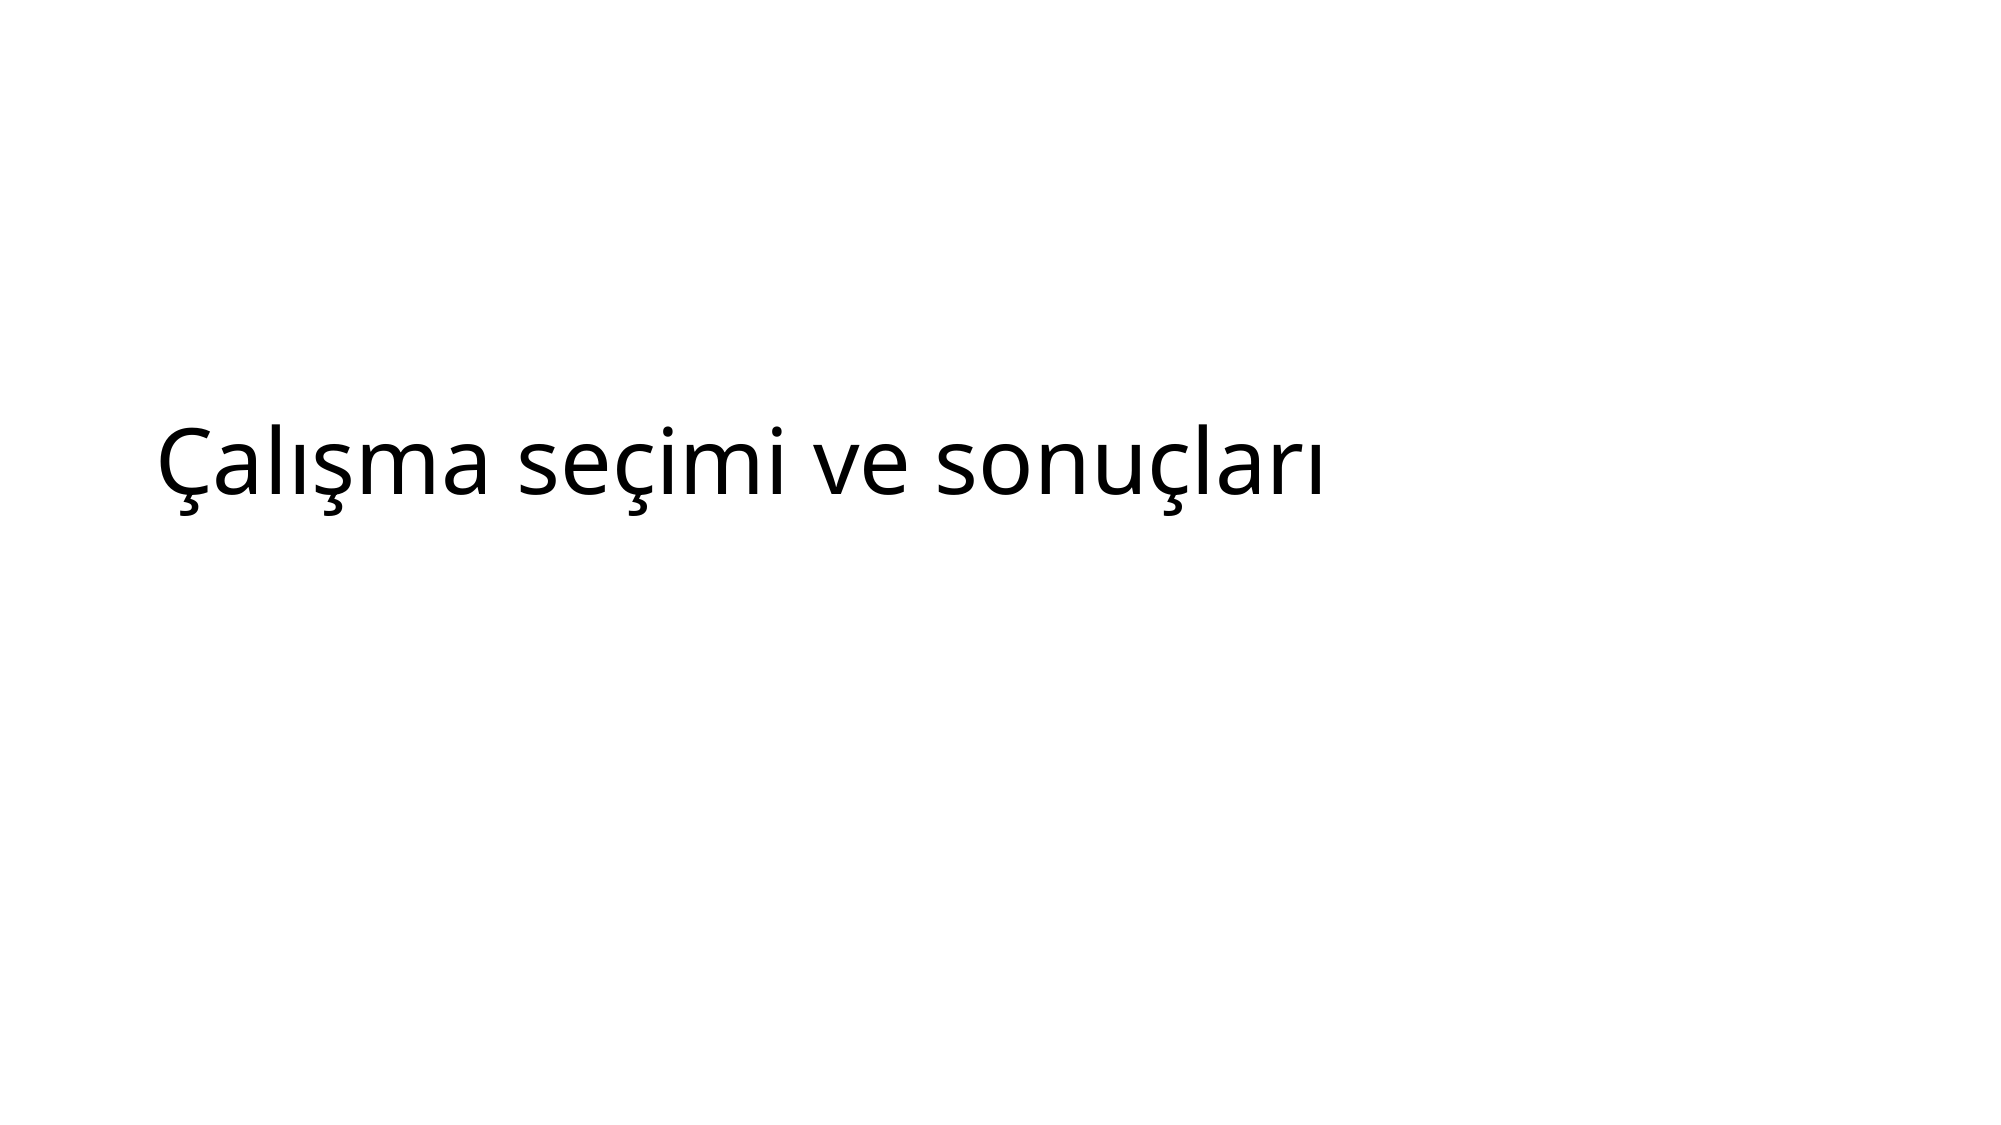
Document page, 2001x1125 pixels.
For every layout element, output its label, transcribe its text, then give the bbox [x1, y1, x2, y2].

title Çalışma seçimi ve sonuçları [140, 59, 1863, 980]
